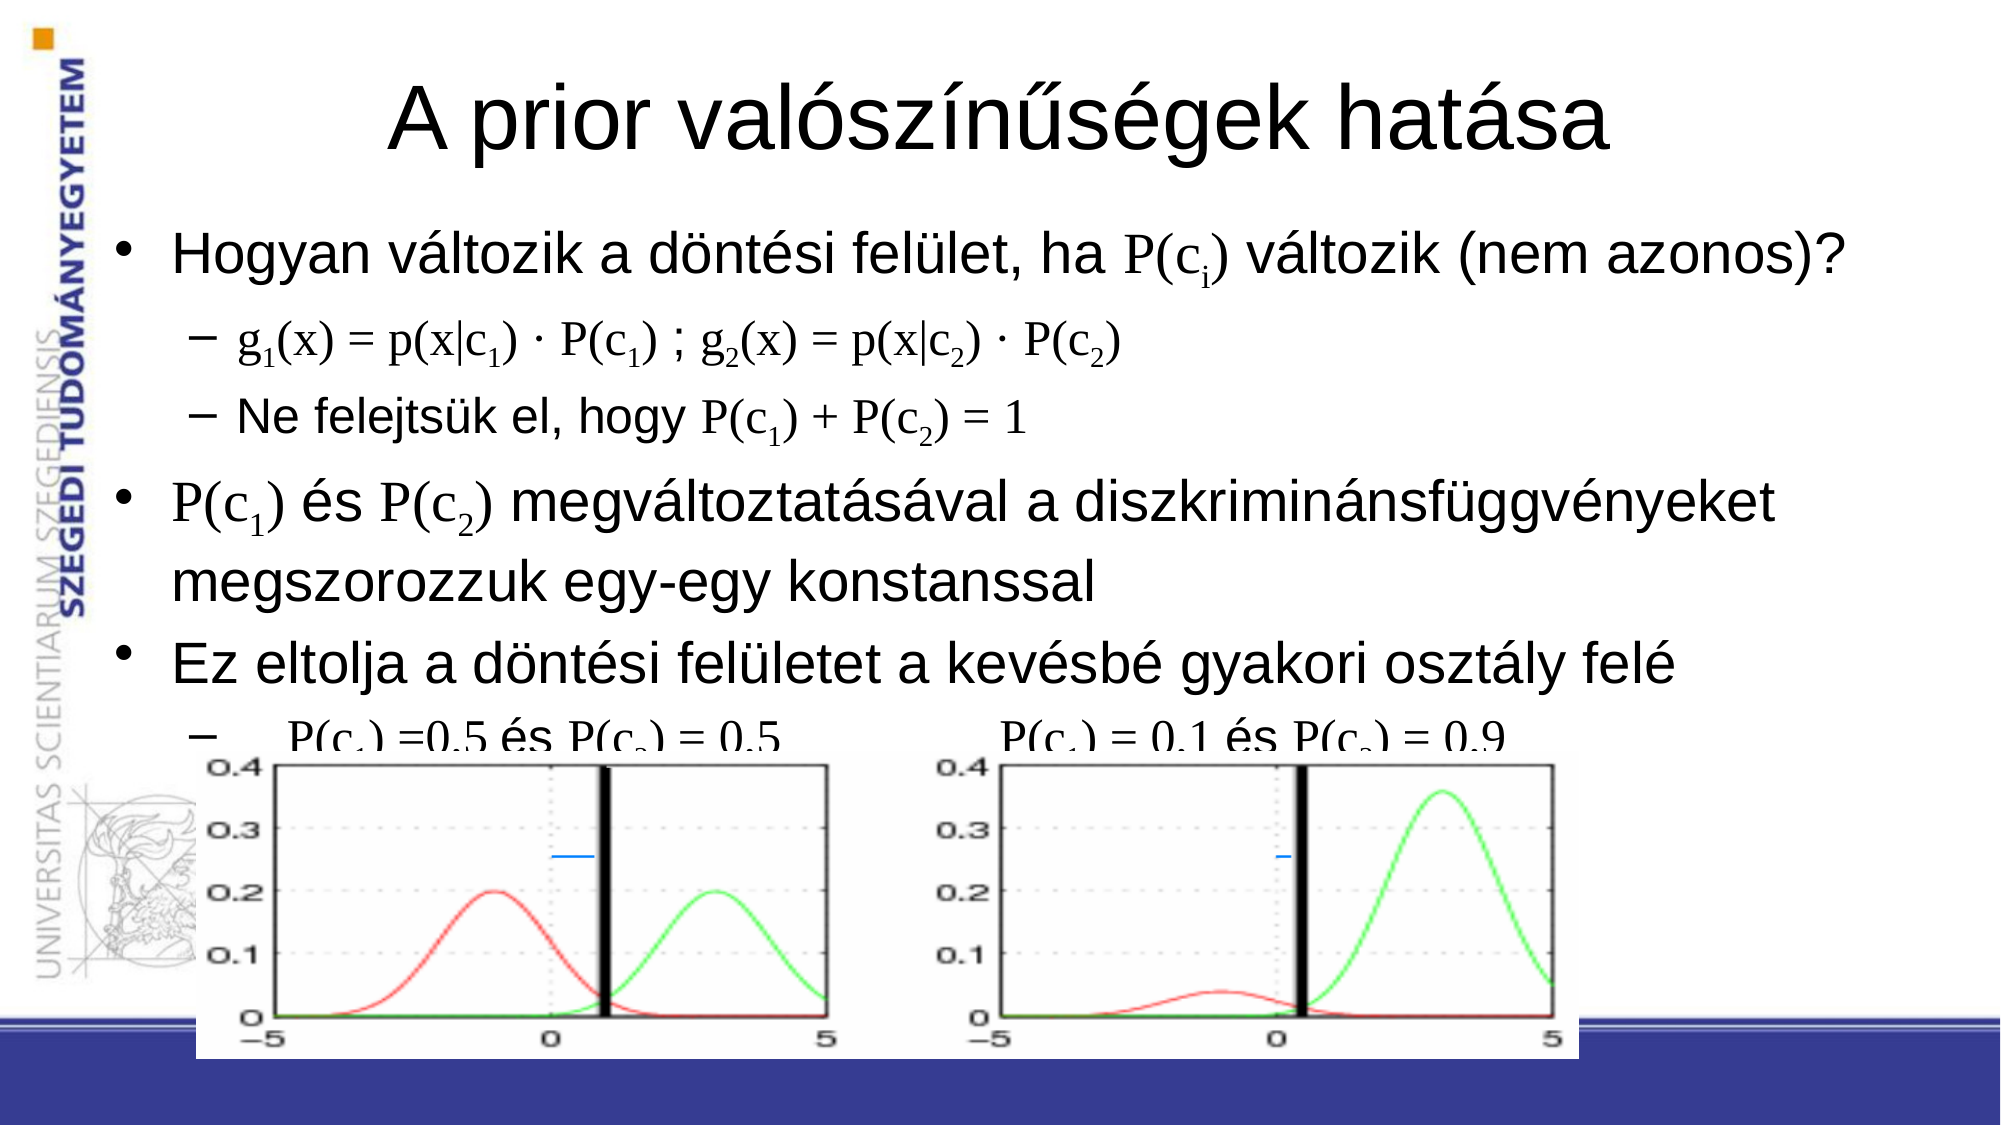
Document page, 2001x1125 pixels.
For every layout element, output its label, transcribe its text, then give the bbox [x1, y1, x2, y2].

title A prior valószínűségek hatása [99, 19, 1900, 207]
list Hogyan változik a döntési felület, ha P(ci) változik (nem azonos)? g1(x) = p(x|c1) · P(c1) ; g2(x) = p(x|c2) · P(c2) Ne felejtsük el, hogy P(c1) + P(c2) = 1 P(c1) és P(c2) megváltoztatásával a diszkriminánsfüggvényeket megszorozzuk egy-egy konstanssal Ez eltolja a döntési felületet a kevésbé gyakori osztály felé P(c1) =0,5 és P(c2) = 0,5 P(c1) = 0,1 és P(c2) = 0,9 [99, 208, 1900, 951]
picture [0, 0, 2001, 1125]
